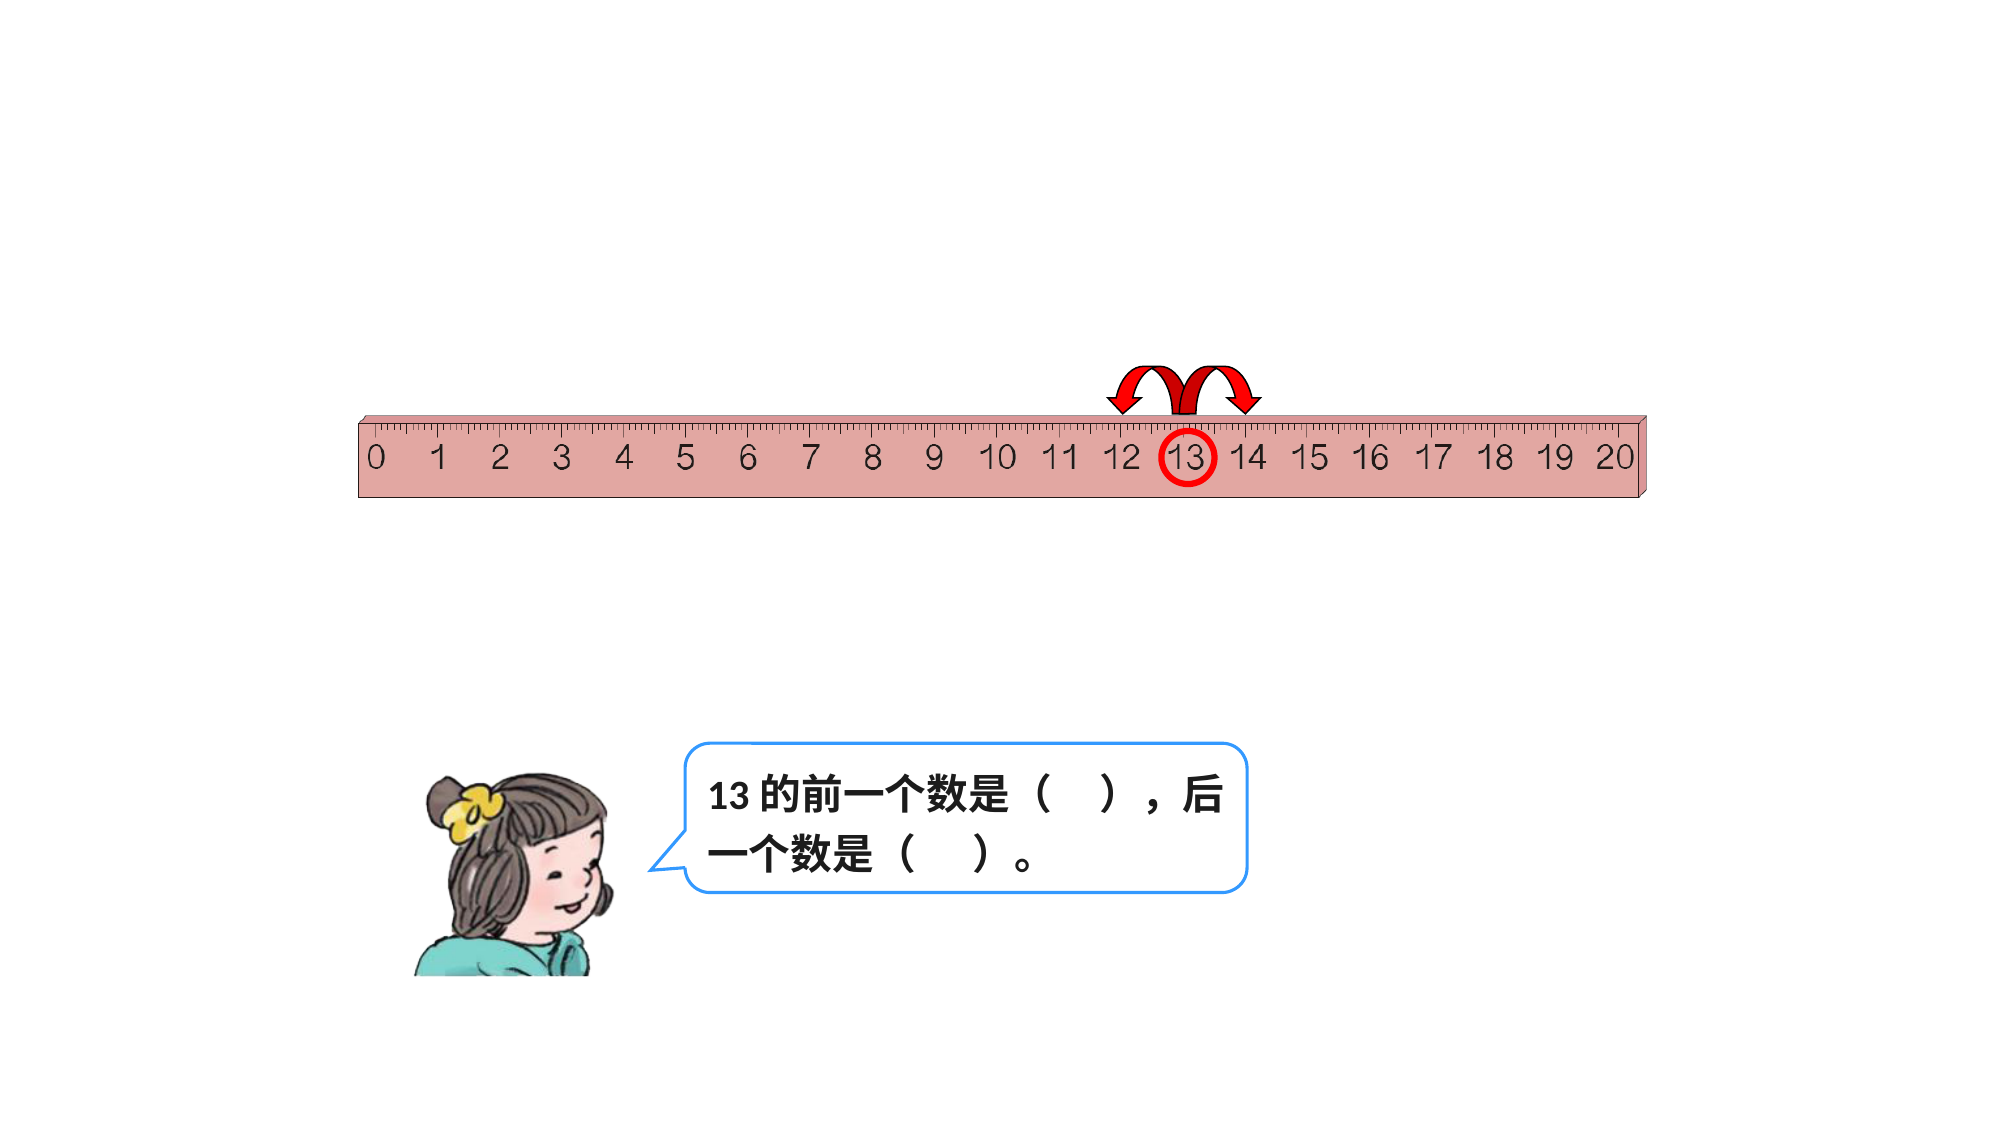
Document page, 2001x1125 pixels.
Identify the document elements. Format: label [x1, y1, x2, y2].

text_box [1107, 366, 1184, 404]
text_box [393, 743, 1248, 991]
text_box [1180, 366, 1261, 404]
picture [343, 404, 1657, 506]
